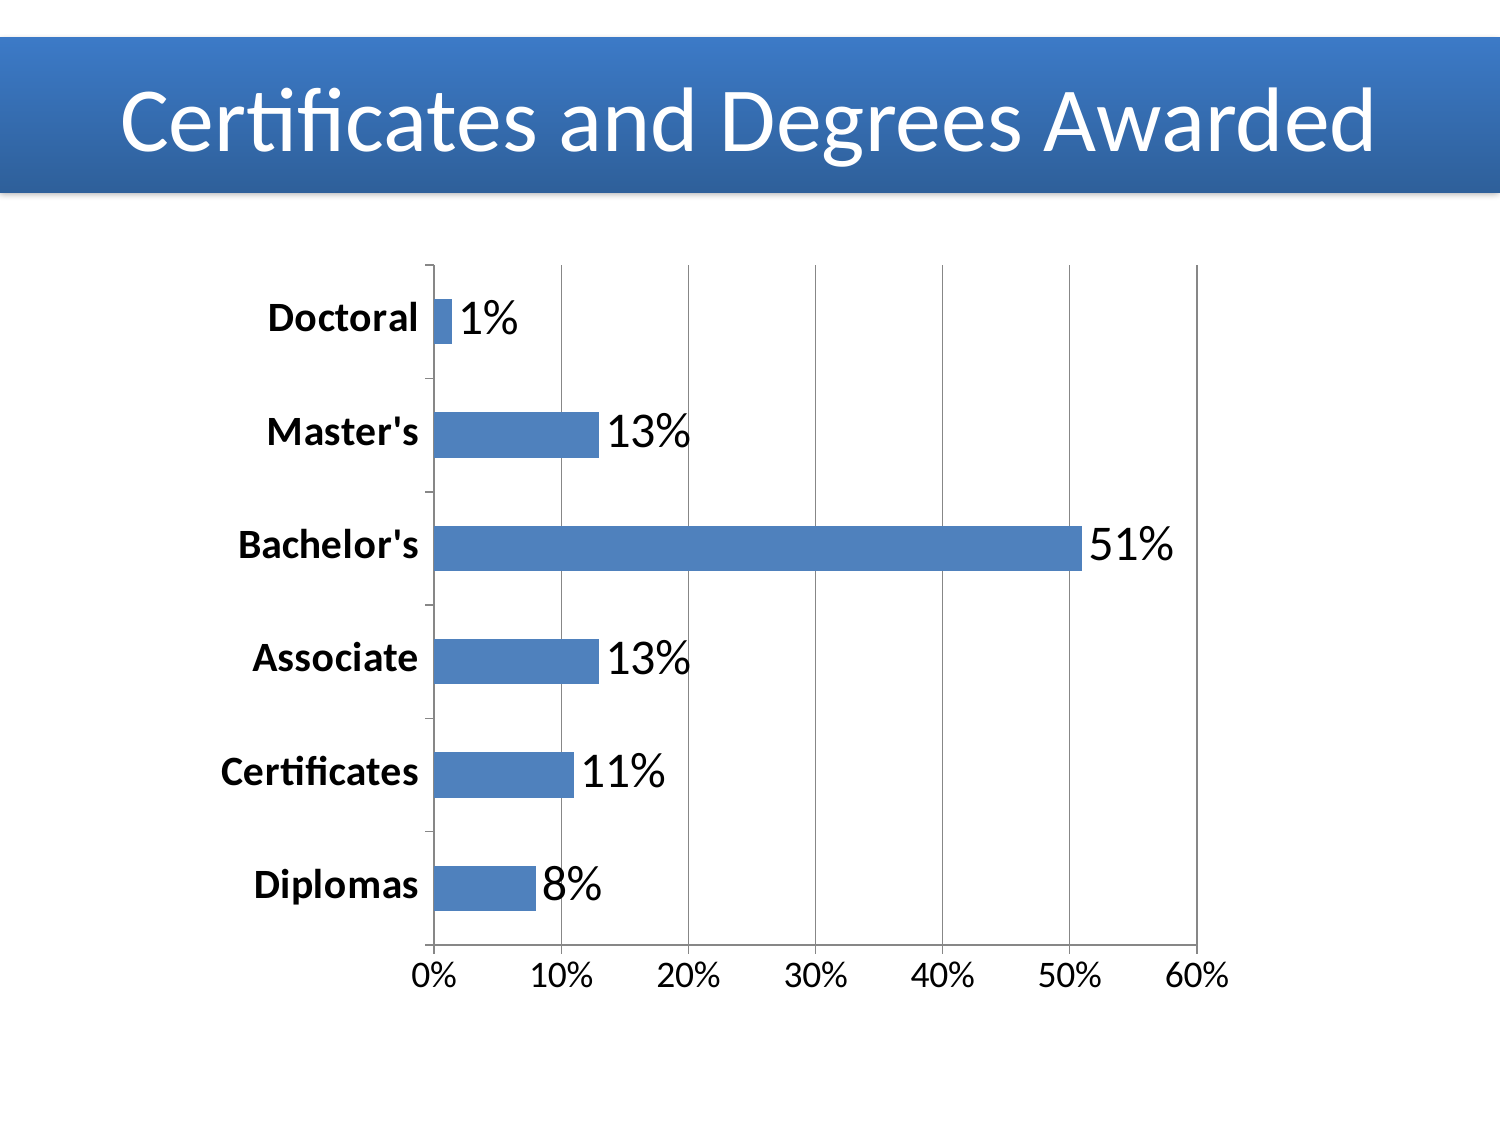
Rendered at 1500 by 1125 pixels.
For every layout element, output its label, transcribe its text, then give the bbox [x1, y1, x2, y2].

text_box Certificates and Degrees Awarded [0, 37, 1500, 193]
chart [199, 249, 1251, 1013]
